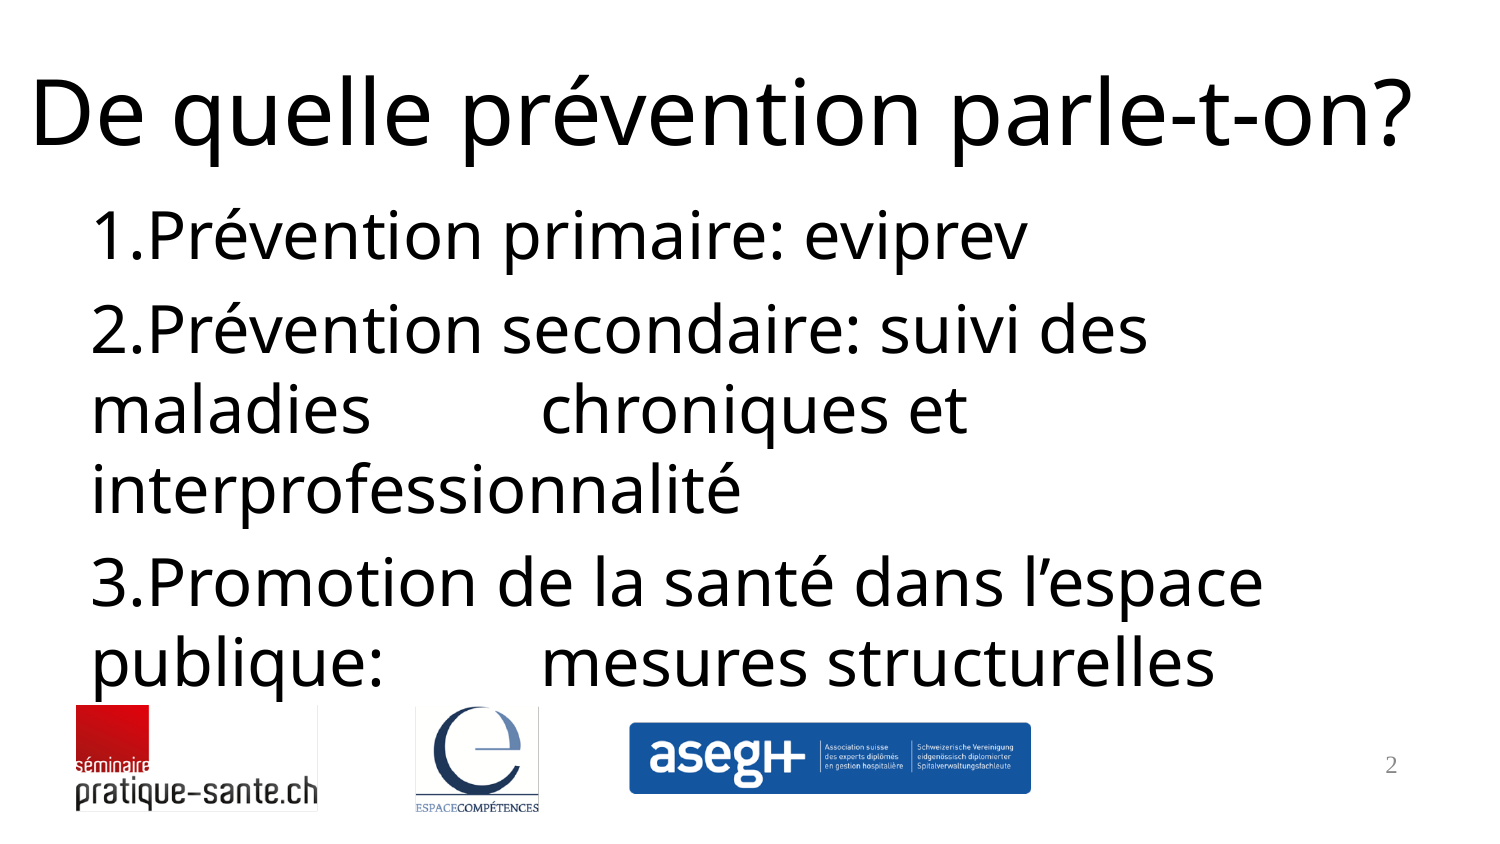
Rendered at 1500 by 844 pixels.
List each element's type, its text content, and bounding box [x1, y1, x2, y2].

picture [76, 705, 1031, 812]
slide_number 2 [1281, 740, 1413, 786]
list 1.Prévention primaire: eviprev 2.Prévention secondaire: suivi des maladies chroniques et interprofessionnalité 3.Promotion de la santé dans l’espace publique: mesures structurelles [75, 185, 1425, 665]
title De quelle prévention parle-t-on? [5, 38, 1437, 179]
